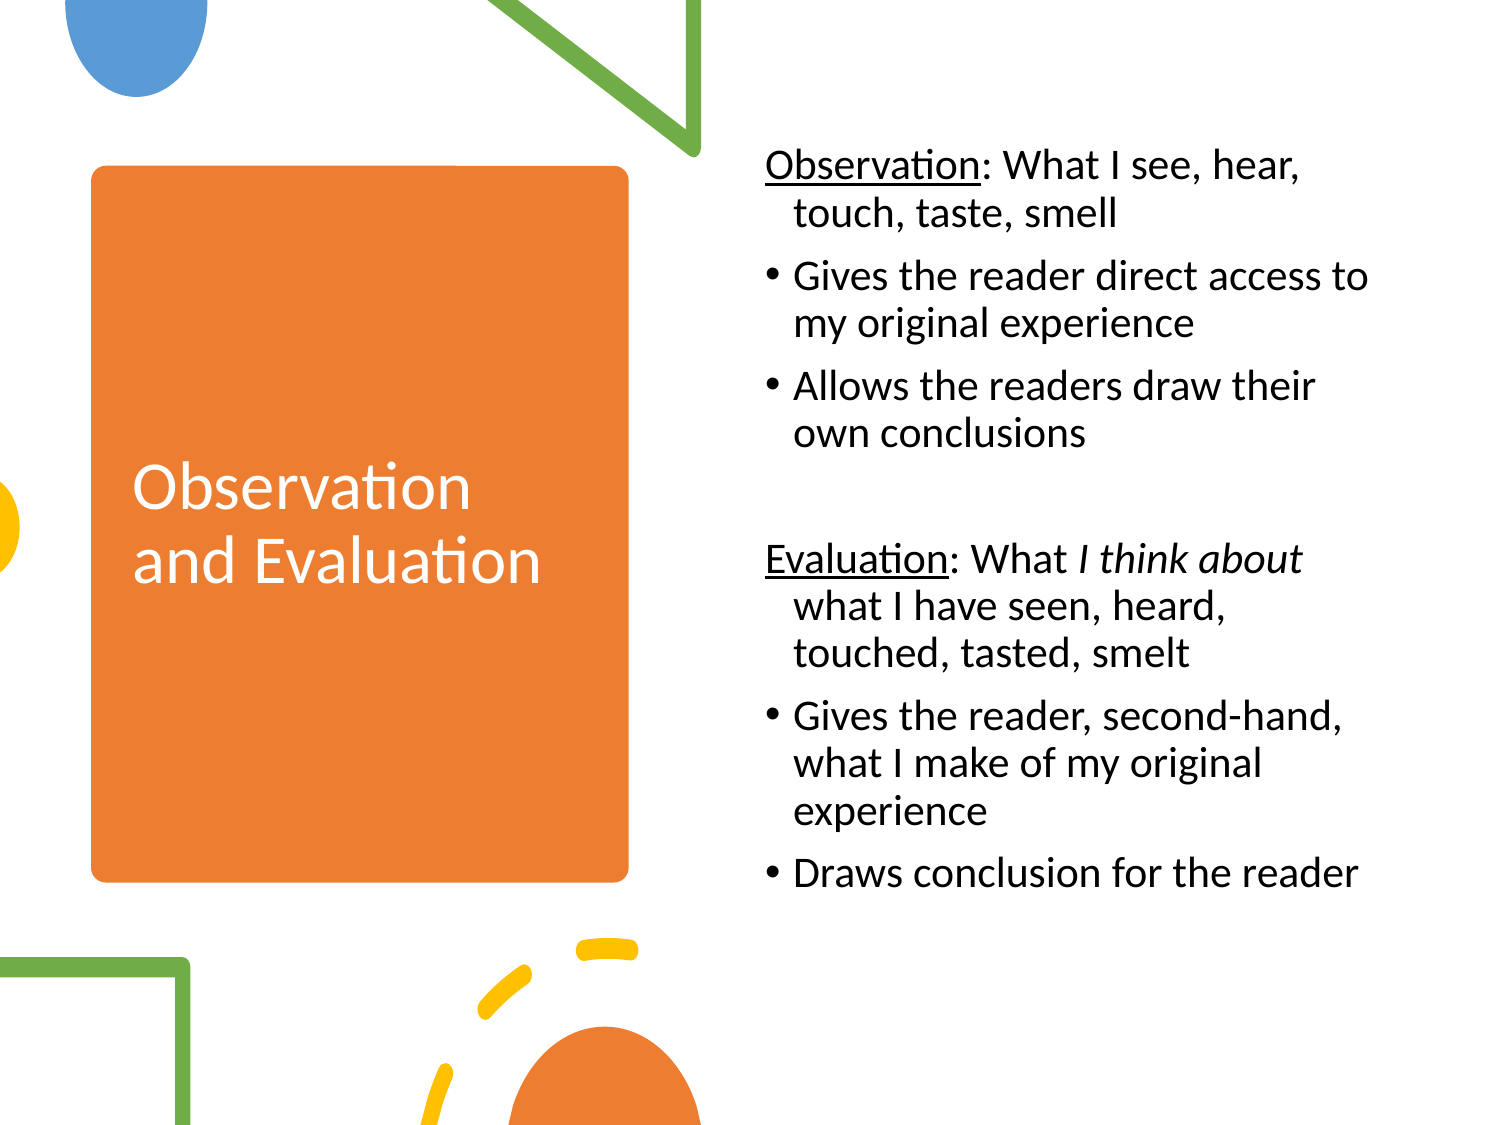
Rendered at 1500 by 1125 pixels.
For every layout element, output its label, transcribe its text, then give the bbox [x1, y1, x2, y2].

text_box [477, 964, 532, 1020]
text_box [0, 957, 191, 1125]
list Observation: What I see, hear, touch, taste, smell Gives the reader direct access to my original experience Allows the readers draw their own conclusions Evaluation: What I think about what I have seen, heard, touched, tasted, smelt Gives the reader, second-hand, what I make of my original experience Draws conclusion for the reader [750, 134, 1397, 937]
text_box [507, 1025, 703, 1125]
text_box [420, 1063, 454, 1125]
text_box [575, 937, 639, 961]
title Observation and Evaluation [117, 182, 603, 866]
text_box [0, 0, 1500, 1125]
text_box [0, 480, 21, 574]
text_box [64, 0, 209, 98]
text_box [89, 164, 630, 884]
text_box [487, 0, 702, 158]
